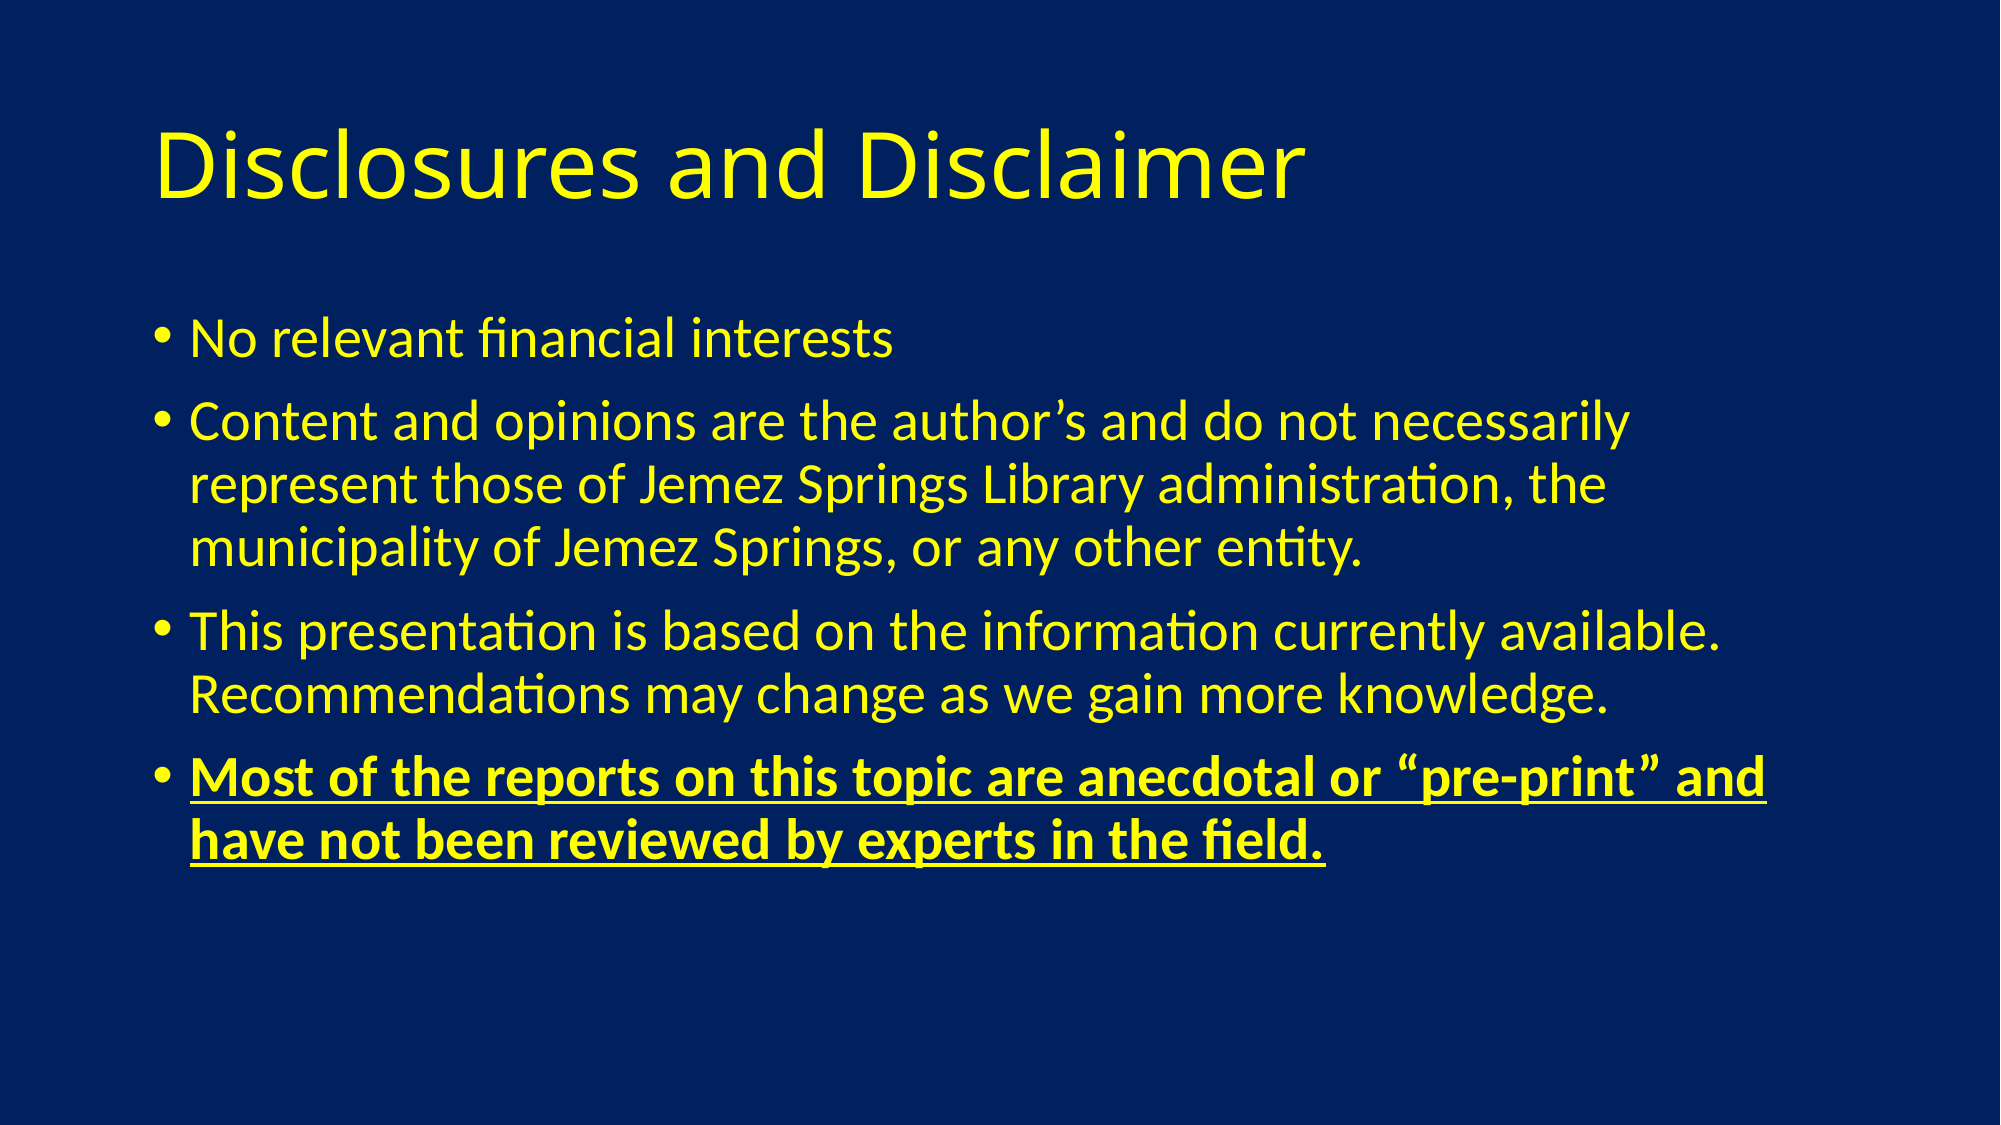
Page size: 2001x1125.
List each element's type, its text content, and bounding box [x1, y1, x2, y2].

title Disclosures and Disclaimer [137, 59, 1863, 278]
list No relevant financial interests Content and opinions are the author’s and do not necessarily represent those of Jemez Springs Library administration, the municipality of Jemez Springs, or any other entity. This presentation is based on the information currently available. Recommendations may change as we gain more knowledge. Most of the reports on this topic are anecdotal or “pre-print” and have not been reviewed by experts in the field. [137, 299, 1863, 1014]
